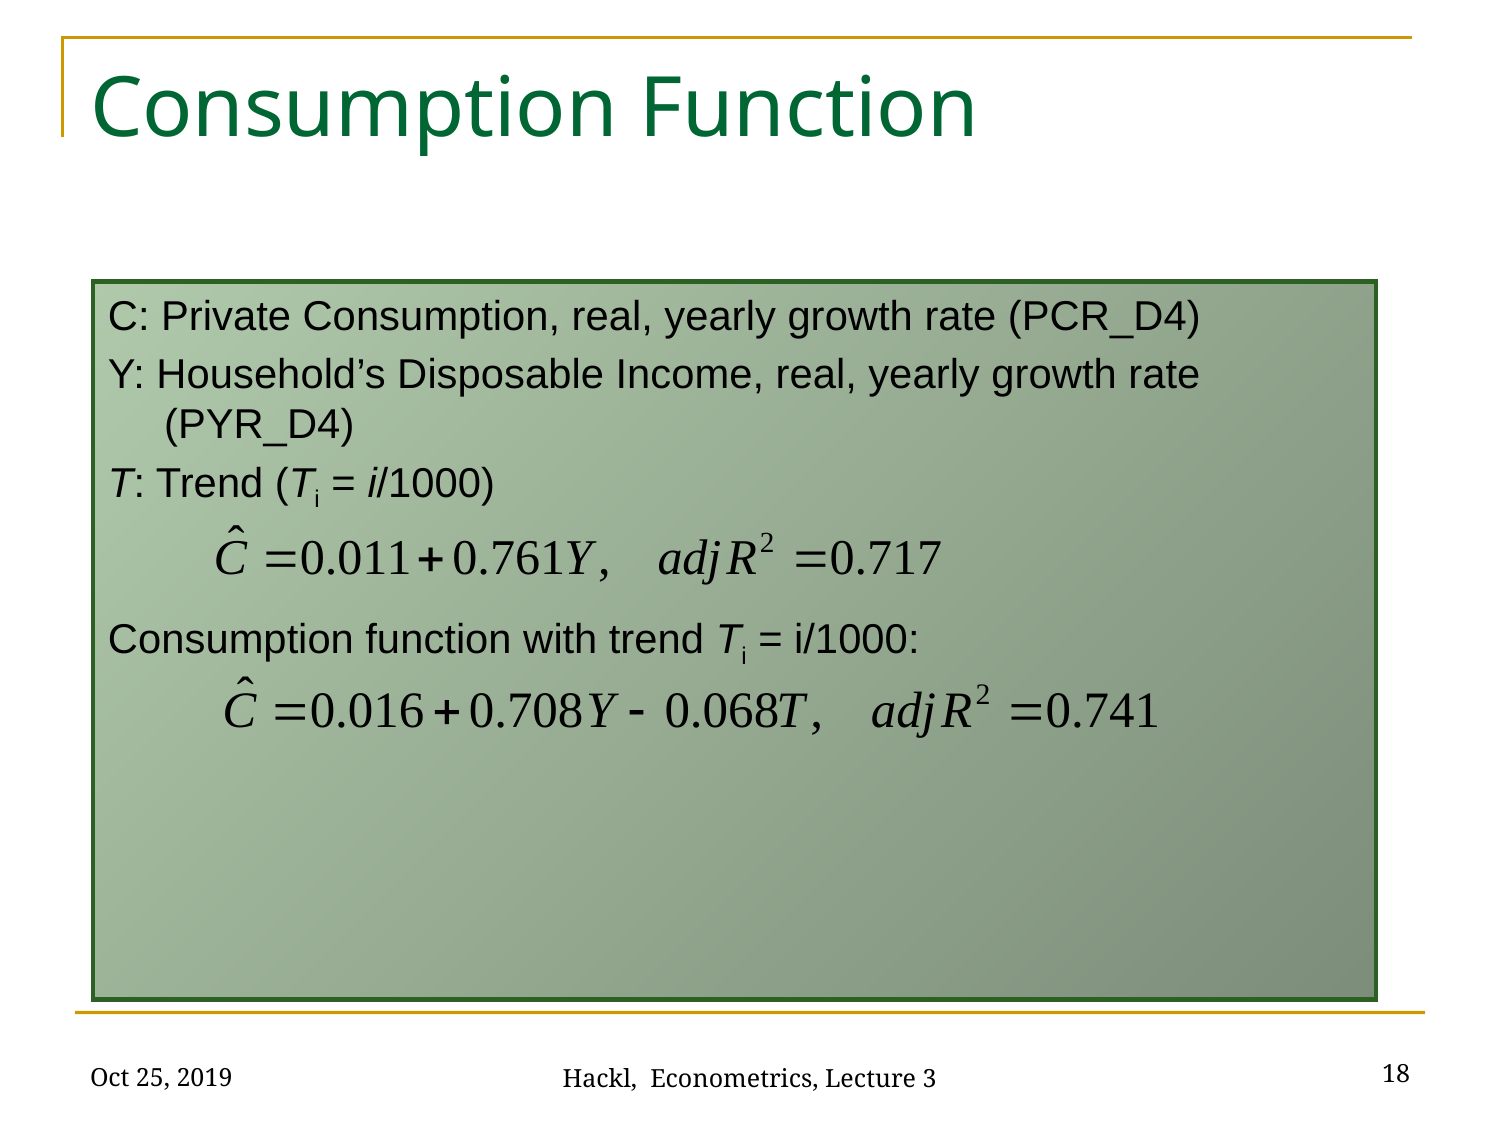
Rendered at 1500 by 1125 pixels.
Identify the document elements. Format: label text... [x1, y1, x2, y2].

list C: Private Consumption, real, yearly growth rate (PCR_D4) Y: Household’s Disposable Income, real, yearly growth rate (PYR_D4) T: Trend (Ti = i/1000) Consumption function with trend Ti = i/1000: [92, 281, 1377, 1000]
footer Hackl, Econometrics, Lecture 3 [512, 1024, 988, 1101]
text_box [207, 515, 951, 596]
slide_number 18 [1074, 1023, 1426, 1100]
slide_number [74, 1023, 426, 1100]
title Consumption Function [74, 45, 1426, 233]
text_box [215, 667, 1164, 749]
